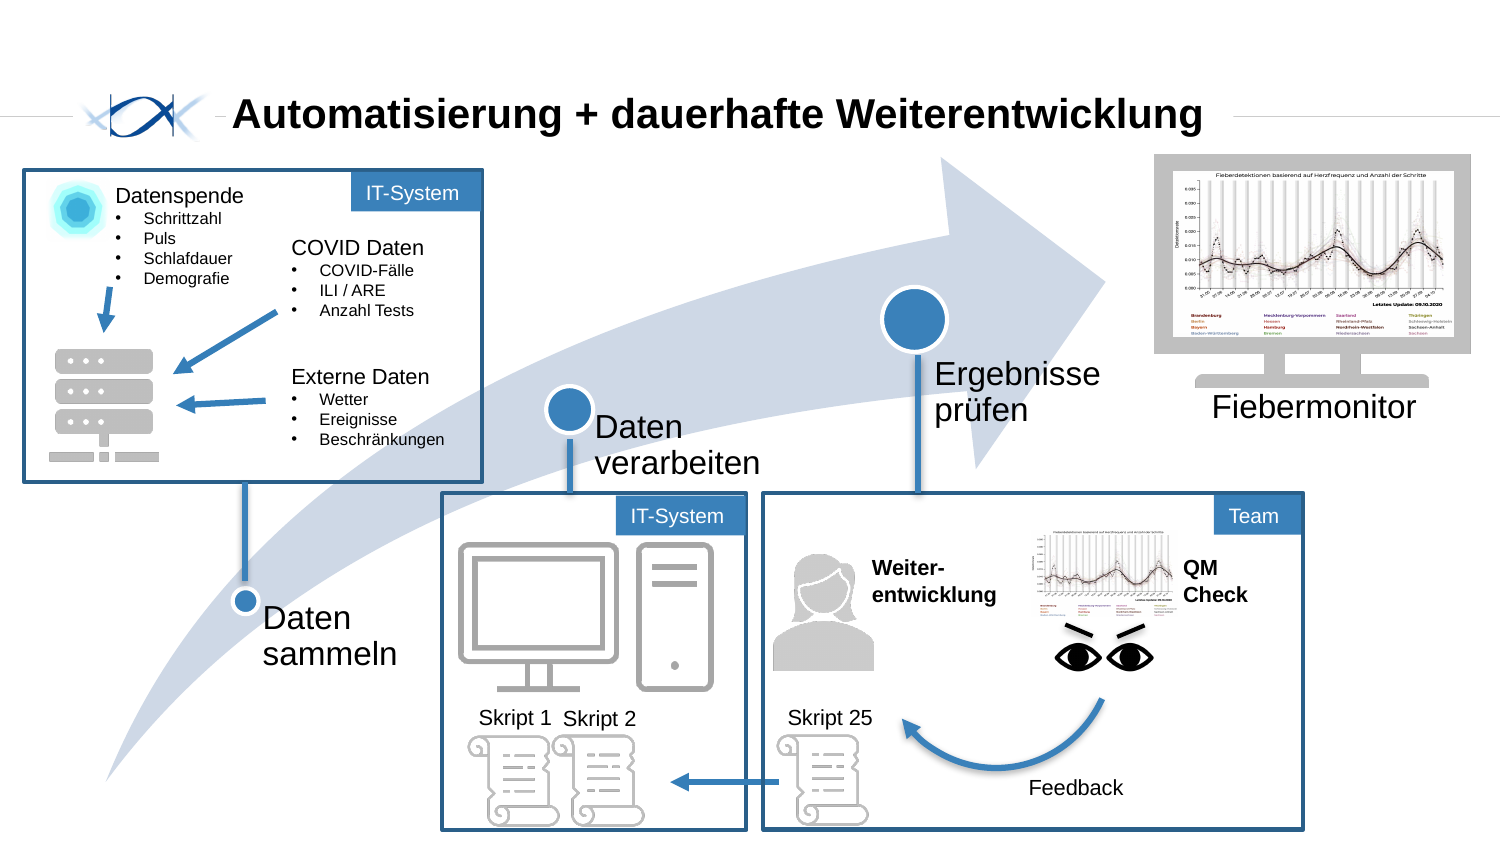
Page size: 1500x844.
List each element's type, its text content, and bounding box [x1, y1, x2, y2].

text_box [1147, 105, 1477, 436]
text_box QM Check [1182, 546, 1265, 614]
picture [452, 485, 720, 753]
picture [748, 542, 899, 693]
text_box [1049, 627, 1159, 711]
text_box [440, 811, 452, 832]
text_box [766, 702, 890, 838]
picture [73, 89, 216, 143]
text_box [175, 400, 266, 406]
picture [30, 332, 177, 479]
picture [1031, 530, 1178, 618]
text_box [22, 168, 100, 484]
text_box [660, 811, 748, 832]
picture [45, 177, 111, 243]
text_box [541, 697, 655, 838]
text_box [105, 135, 1106, 803]
text_box Team [1213, 494, 1301, 535]
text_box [457, 696, 542, 838]
title Automatisierung + dauerhafte Weiterentwicklung [231, 71, 1234, 153]
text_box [103, 286, 110, 334]
text_box [894, 491, 1305, 832]
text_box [172, 311, 277, 375]
